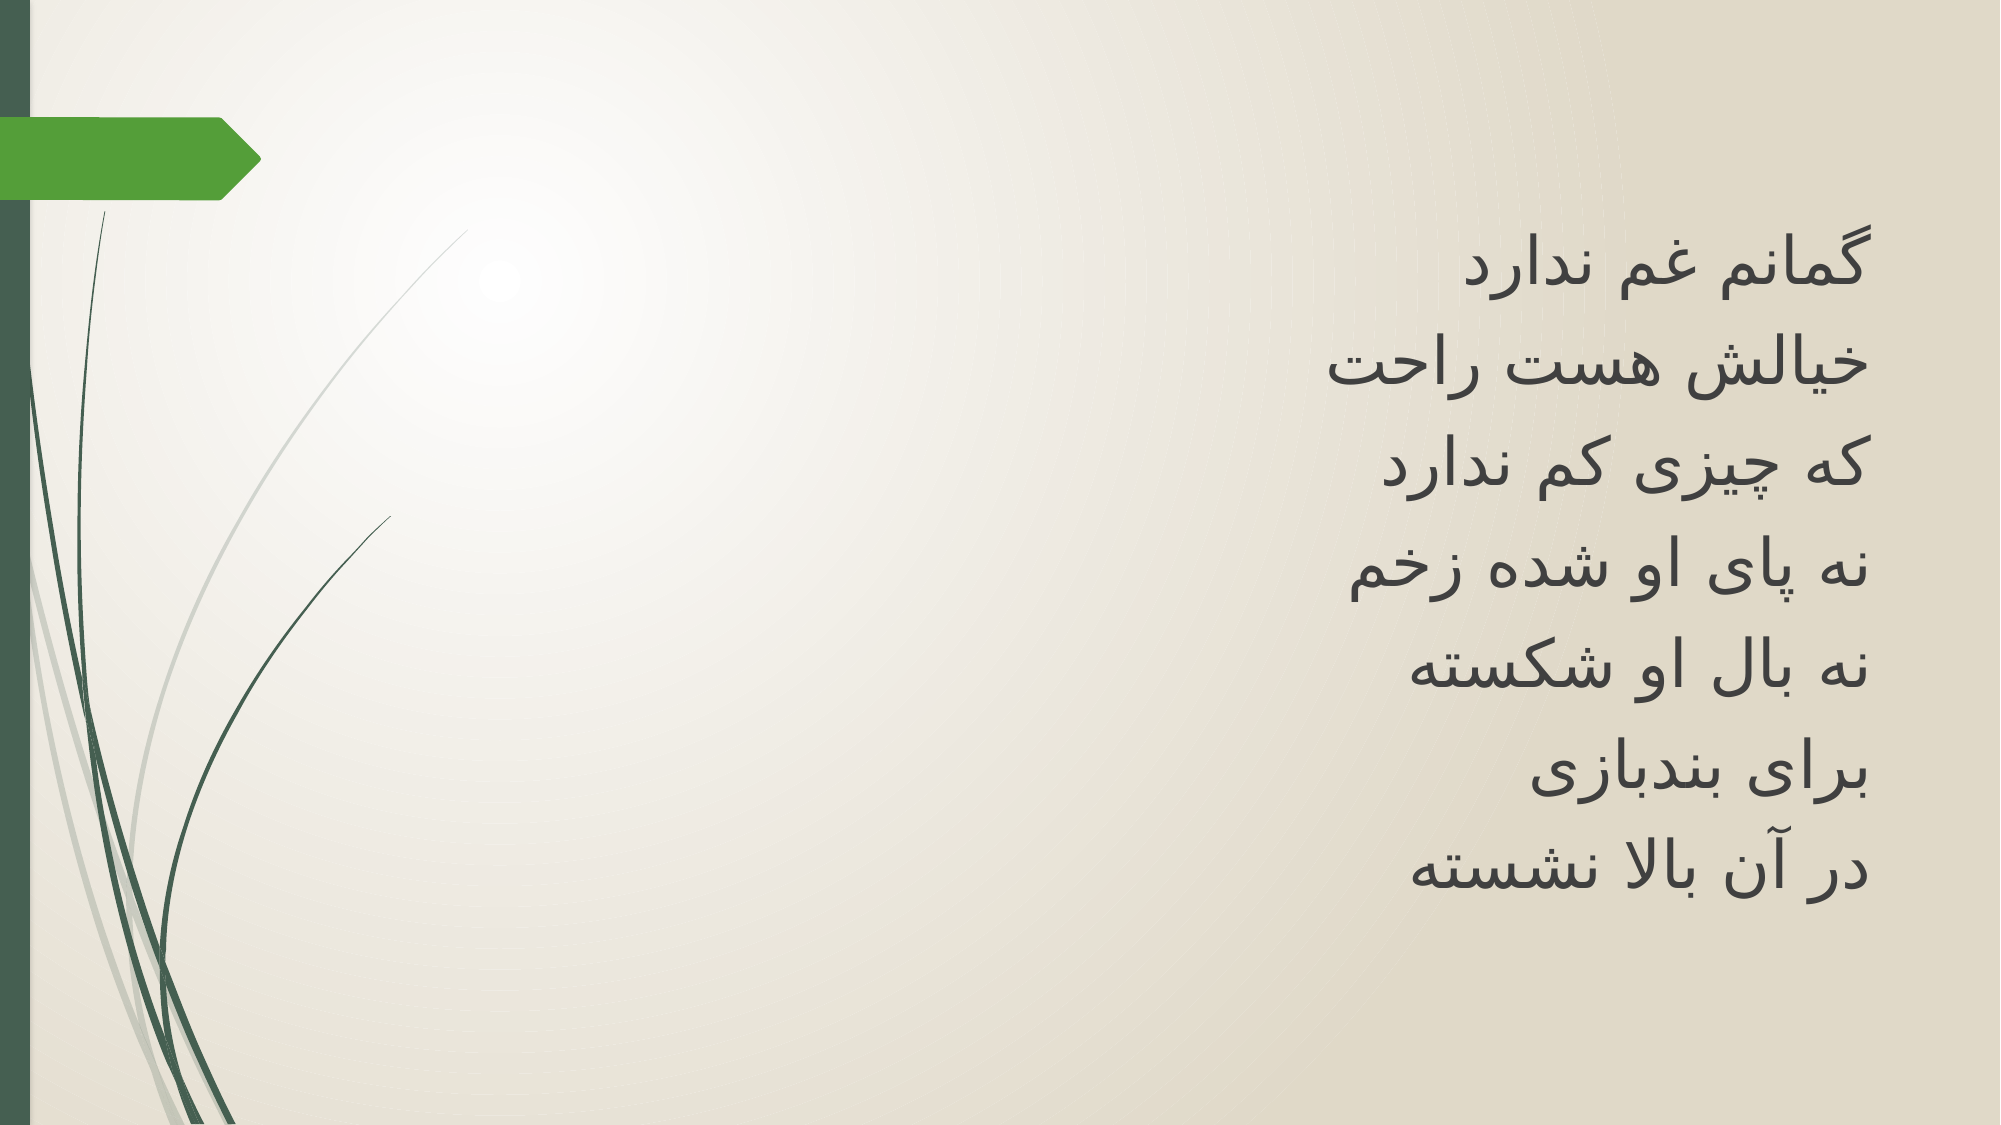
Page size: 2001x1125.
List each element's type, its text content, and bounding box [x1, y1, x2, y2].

list گمانم غم ندارد خیالش هست راحت که چیزی کم ندارد نه پای او شده زخم نه بال او شکسته برای بندبازی در آن بالا نشسته [163, 210, 1888, 970]
